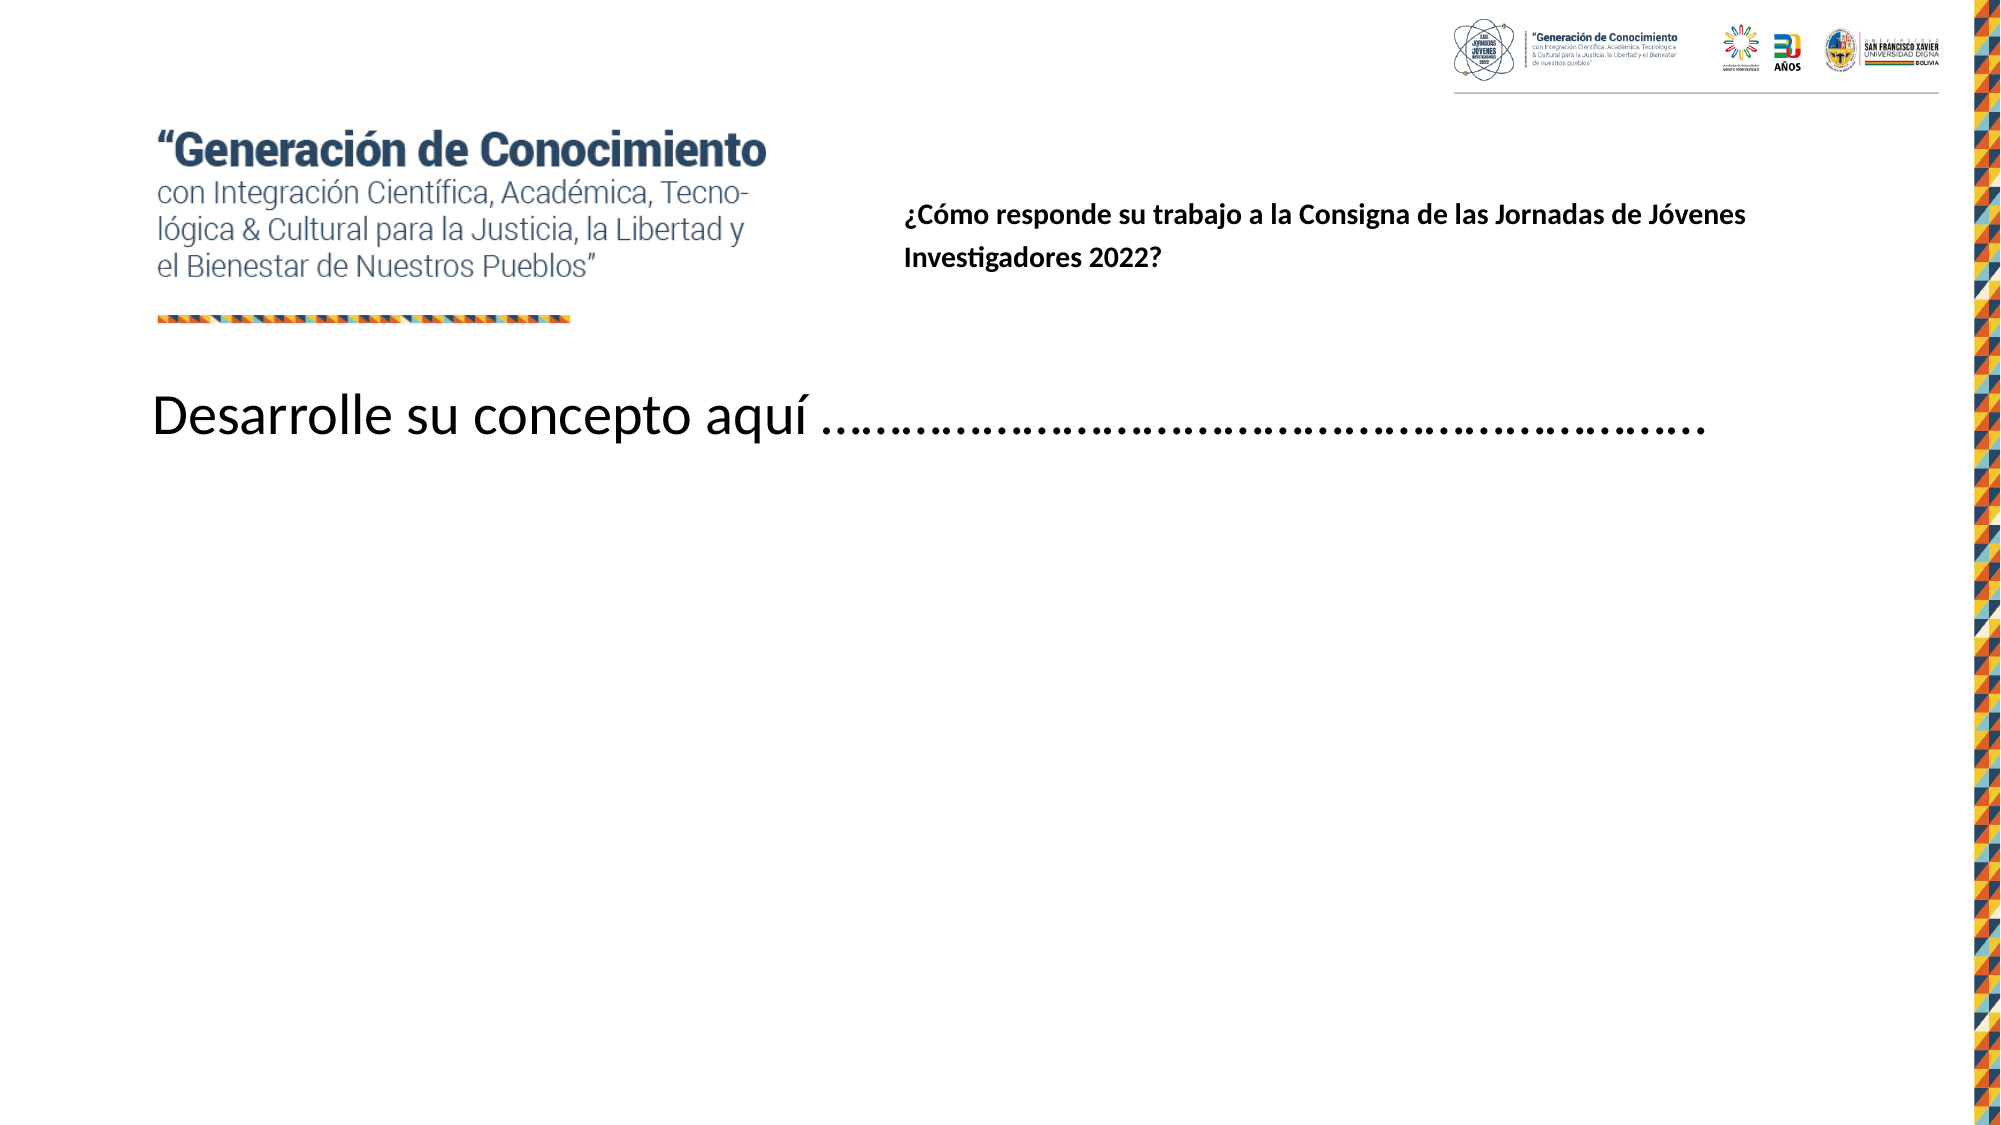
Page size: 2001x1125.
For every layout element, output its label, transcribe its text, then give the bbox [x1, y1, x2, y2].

list Desarrolle su concepto aquí ………………………………………………………… [137, 376, 1863, 1014]
picture [137, 0, 2001, 1125]
text_box ¿Cómo responde su trabajo a la Consigna de las Jornadas de Jóvenes Investigadores 2022? [889, 180, 1863, 282]
